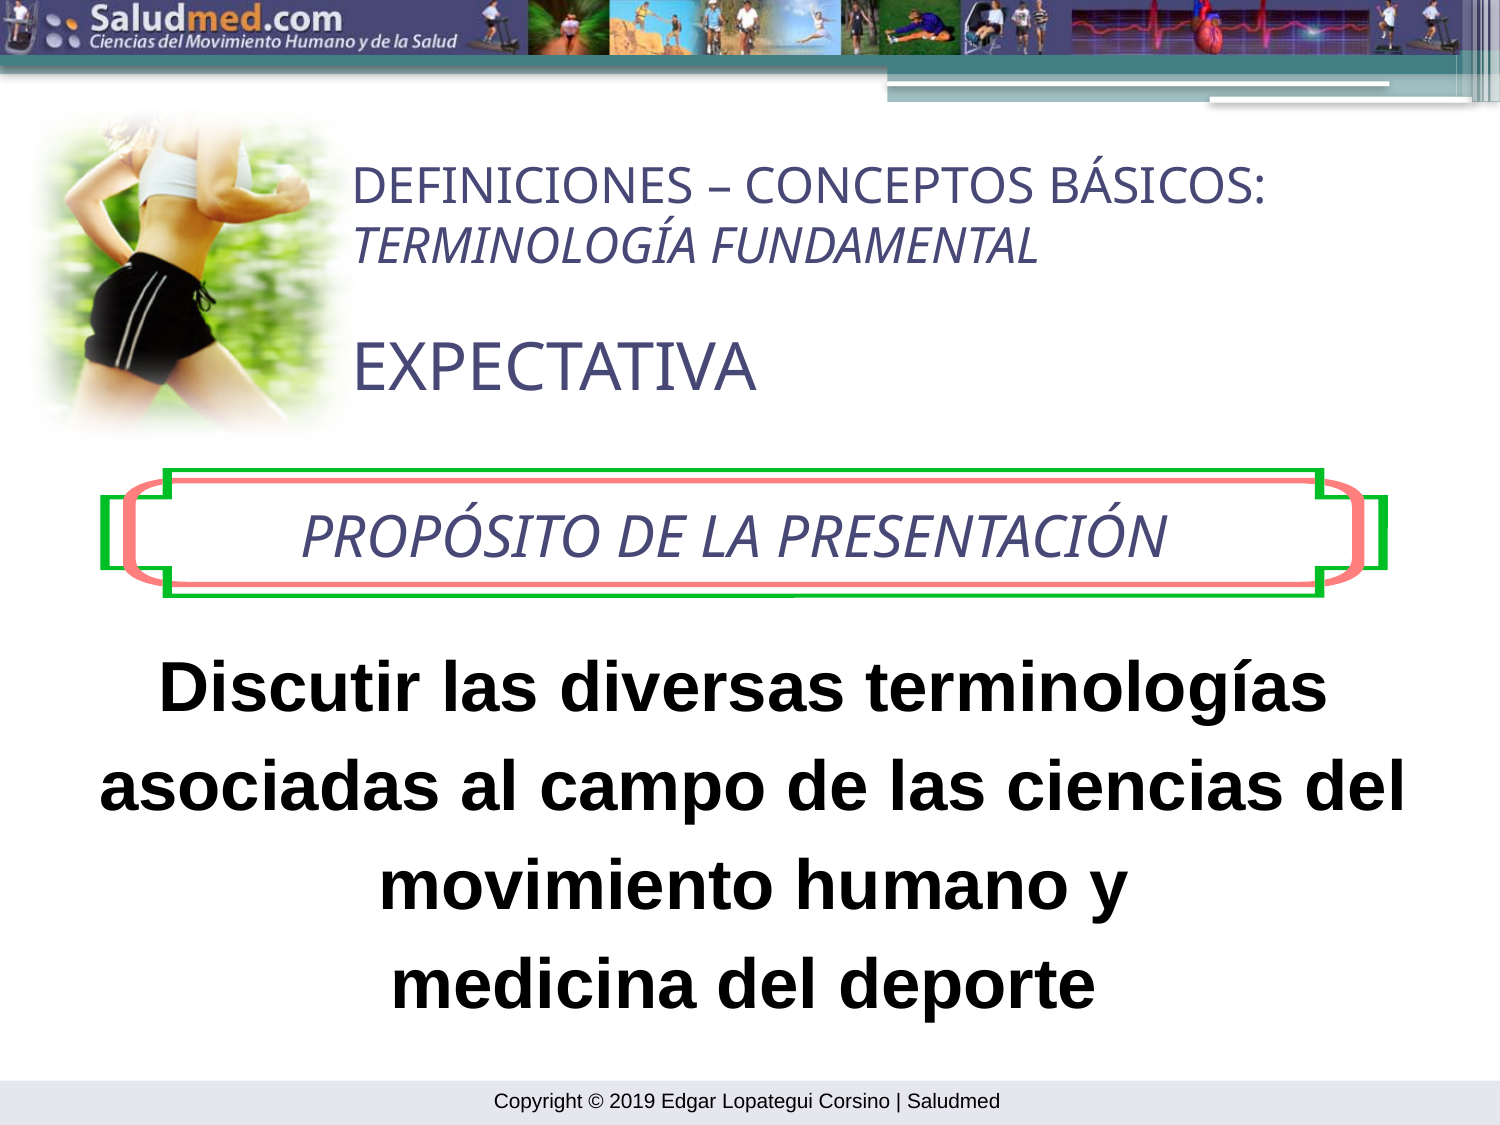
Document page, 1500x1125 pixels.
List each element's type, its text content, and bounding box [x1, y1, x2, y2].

picture [23, 104, 361, 445]
text_box EXPECTATIVA [367, 328, 1234, 400]
picture [0, 0, 1460, 55]
text_box Discutir las diversas terminologías asociadas al campo de las ciencias del movimiento humano y medicina del deporte [41, 633, 1448, 988]
picture [100, 467, 1389, 598]
text_box DEFINICIONES – CONCEPTOS BÁSICOS: TERMINOLOGÍA FUNDAMENTAL [367, 137, 1465, 291]
